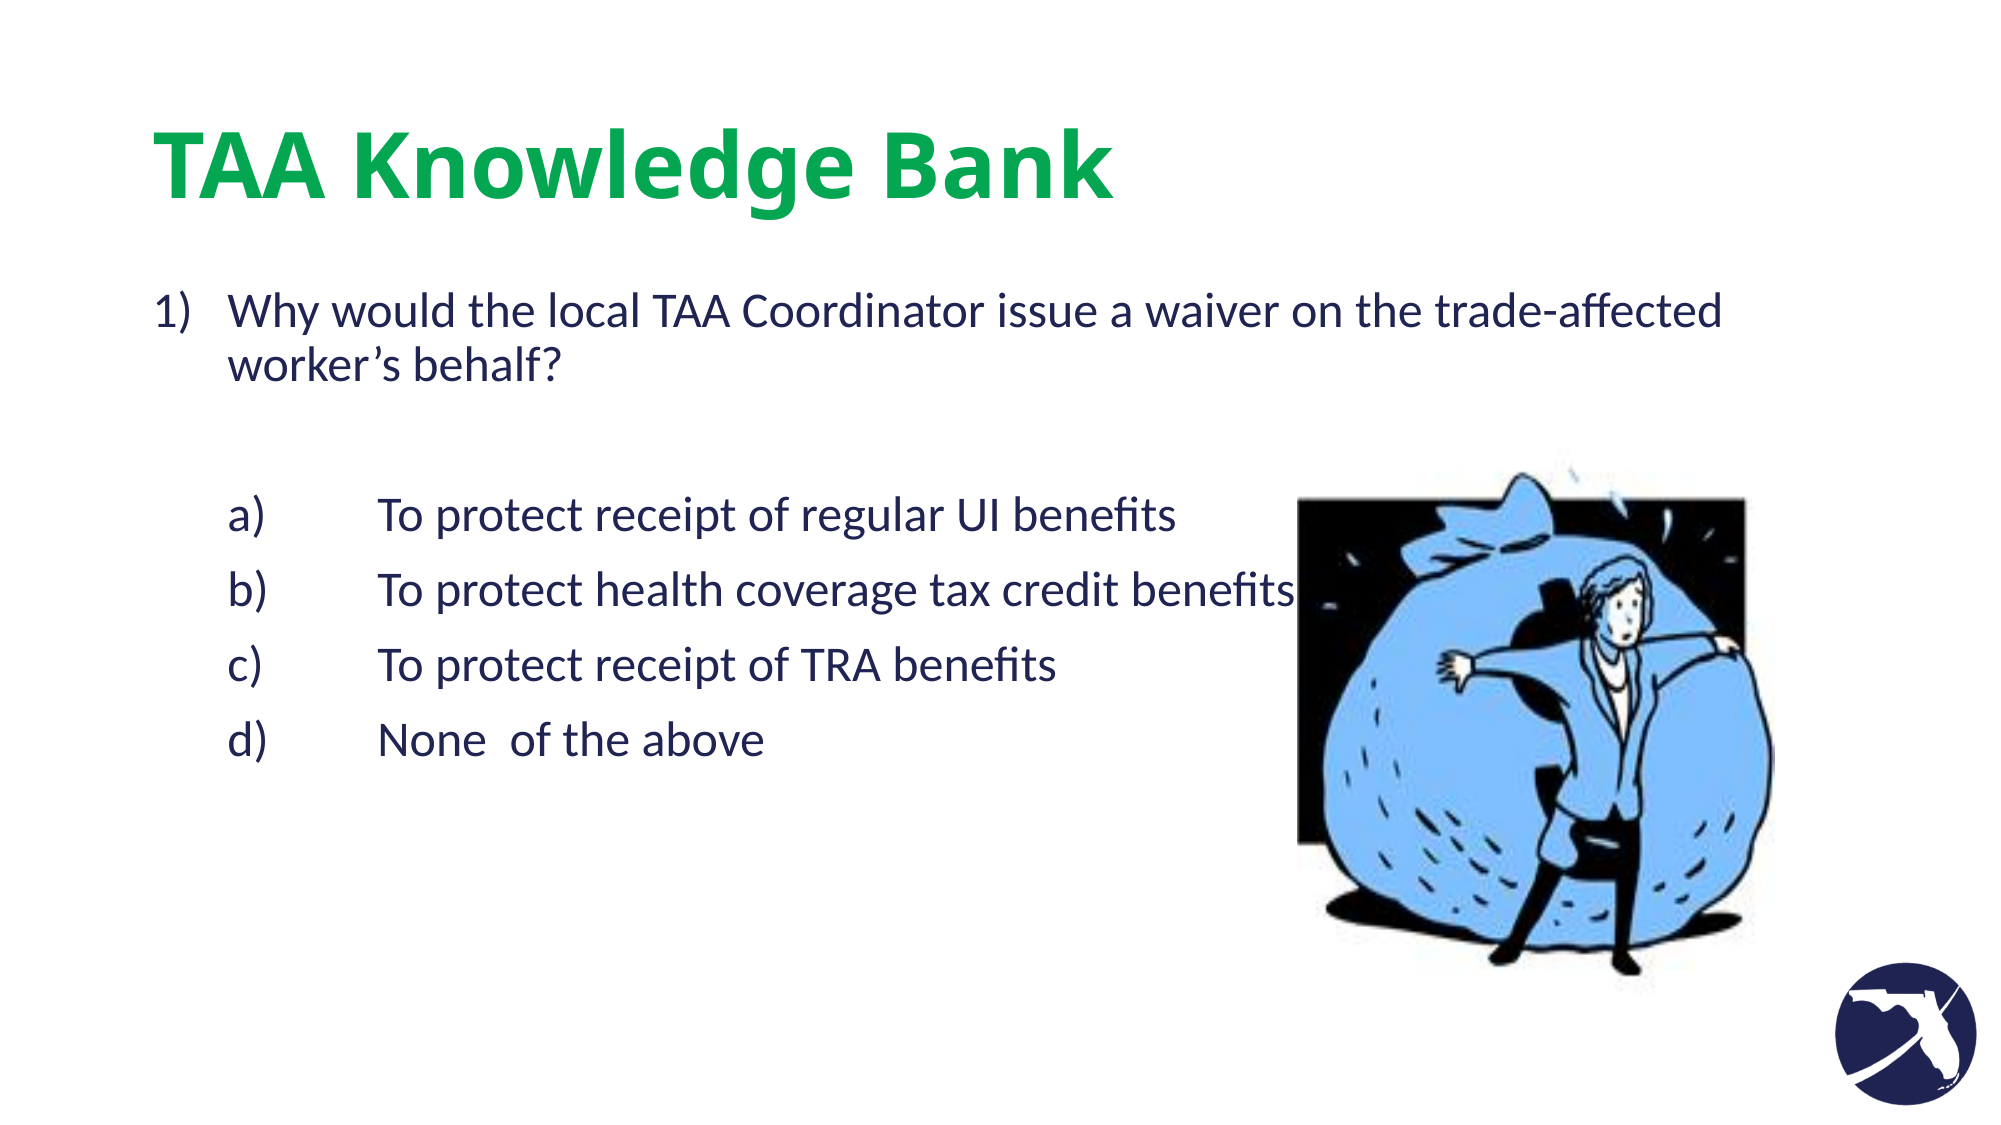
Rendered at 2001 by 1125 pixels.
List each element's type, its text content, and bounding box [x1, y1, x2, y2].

title TAA Knowledge Bank [137, 59, 1863, 277]
picture [1297, 424, 1775, 1020]
picture [1834, 961, 1979, 1109]
list Why would the local TAA Coordinator issue a waiver on the trade-affected worker’s behalf? a) To protect receipt of regular UI benefits b) To protect health coverage tax credit benefits c) To protect receipt of TRA benefits d) None of the above [137, 277, 1877, 1037]
